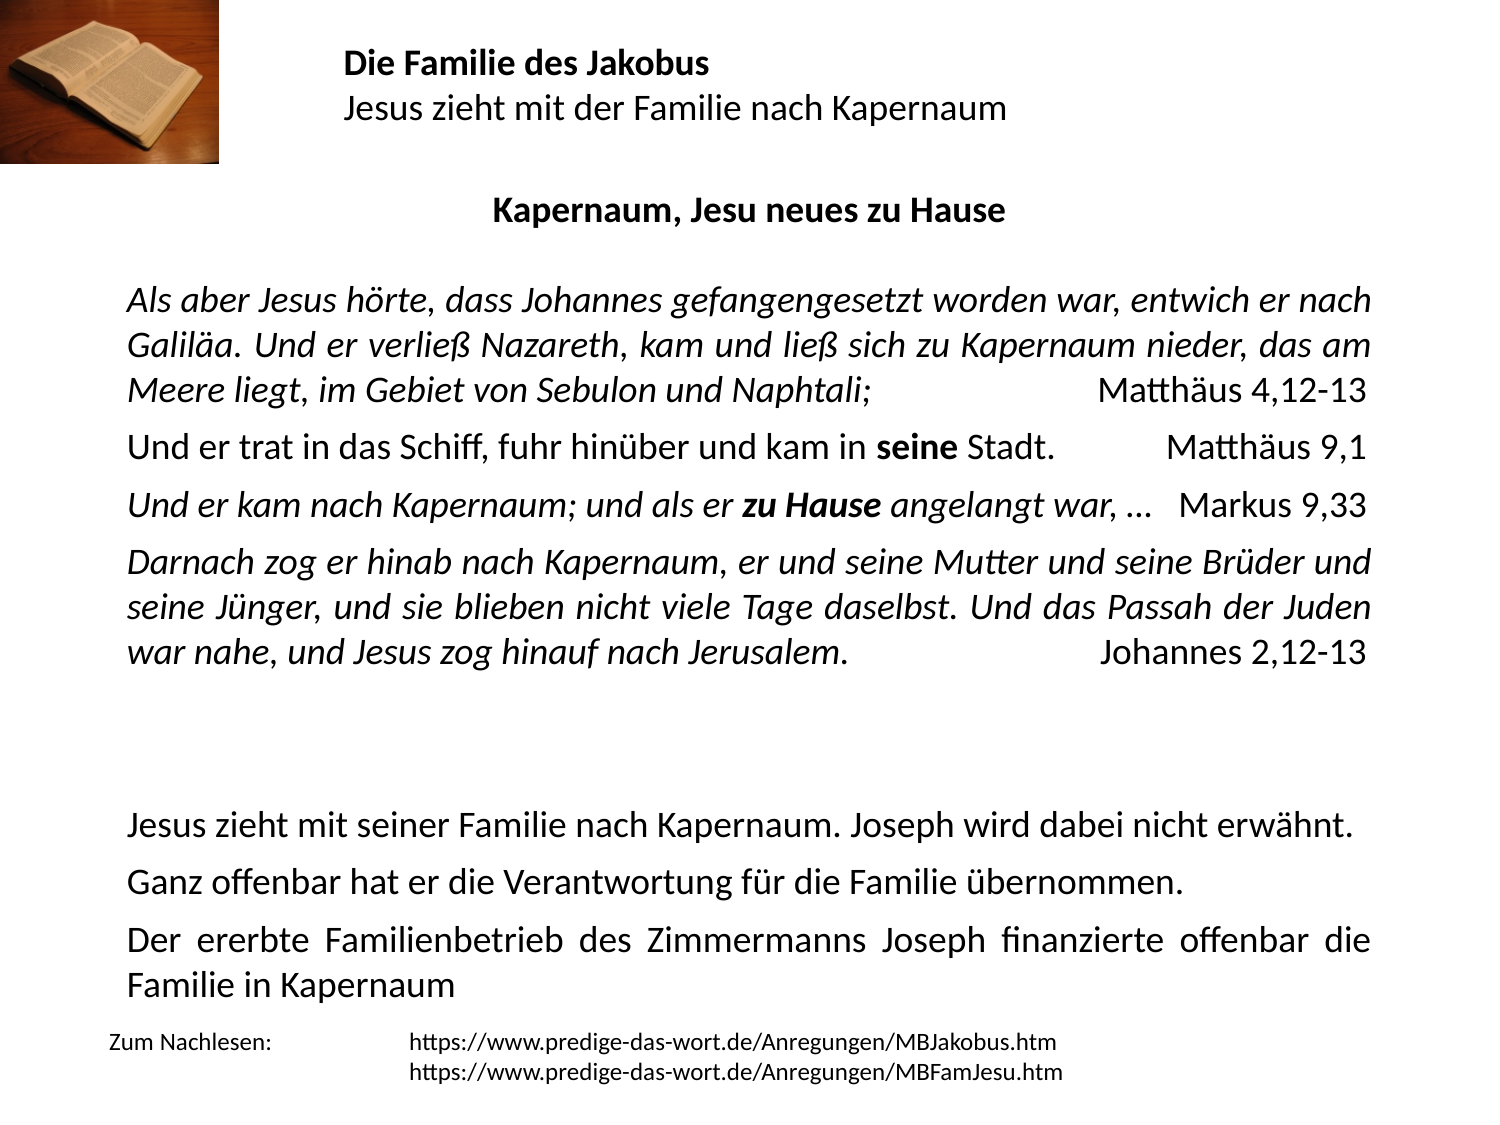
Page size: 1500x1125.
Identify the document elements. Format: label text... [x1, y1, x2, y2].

text_box Kapernaum, Jesu neues zu Hause [478, 177, 1022, 238]
text_box Die Familie des Jakobus Jesus zieht mit der Familie nach Kapernaum [328, 30, 1024, 136]
picture [0, 0, 219, 164]
text_box Als aber Jesus hörte, dass Johannes gefangengesetzt worden war, entwich er nach Galiläa. Und er verließ Nazareth, kam und ließ sich zu Kapernaum nieder, das am Meere liegt, im Gebiet von Sebulon und Naphtali; Matthäus 4,12-13 Und er trat in das Schiff, fuhr hinüber und kam in seine Stadt. Matthäus 9,1 Und er kam nach Kapernaum; und als er zu Hause angelangt war, … Markus 9,33 Darnach zog er hinab nach Kapernaum, er und seine Mutter und seine Brüder und seine Jünger, und sie blieben nicht viele Tage daselbst. Und das Passah der Juden war nahe, und Jesus zog hinauf nach Jerusalem. Johannes 2,12-13 Jesus zieht mit seiner Familie nach Kapernaum. Joseph wird dabei nicht erwähnt. Ganz offenbar hat er die Verantwortung für die Familie übernommen. Der ererbte Familienbetrieb des Zimmermanns Joseph finanzierte offenbar die Familie in Kapernaum [112, 267, 1388, 1012]
